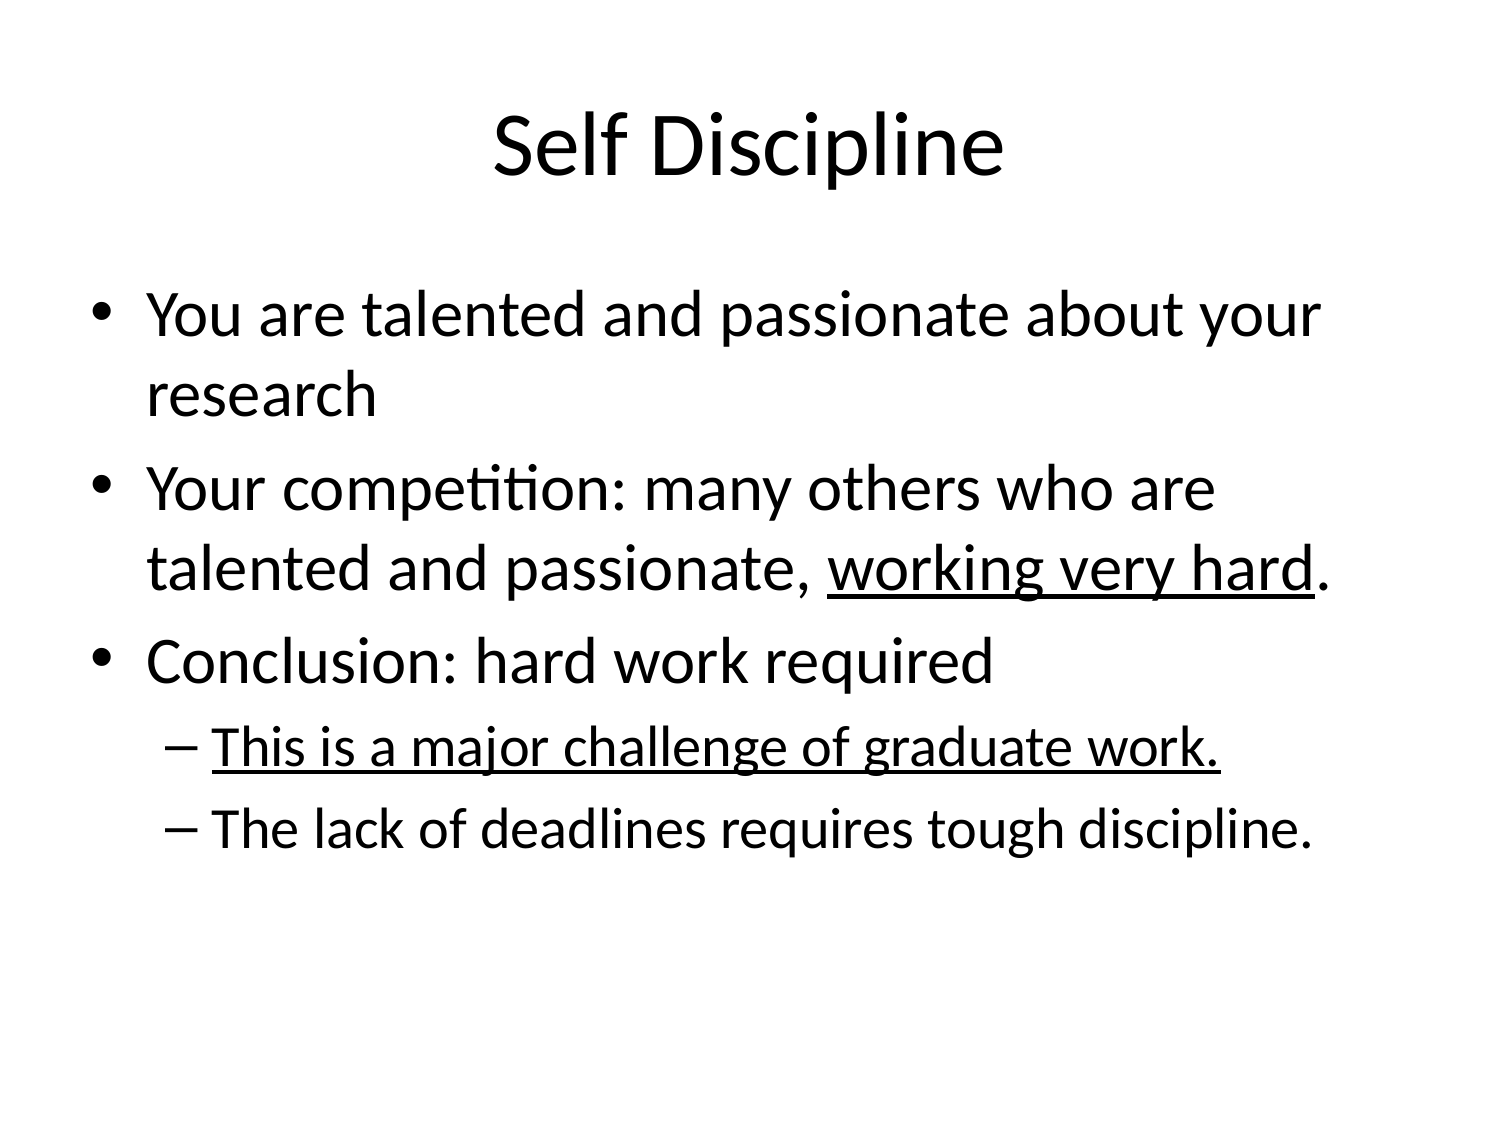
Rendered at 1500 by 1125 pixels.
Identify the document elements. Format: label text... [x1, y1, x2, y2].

list You are talented and passionate about your research Your competition: many others who are talented and passionate, working very hard. Conclusion: hard work required This is a major challenge of graduate work. The lack of deadlines requires tough discipline. [75, 262, 1425, 1005]
title Self Discipline [75, 45, 1425, 233]
